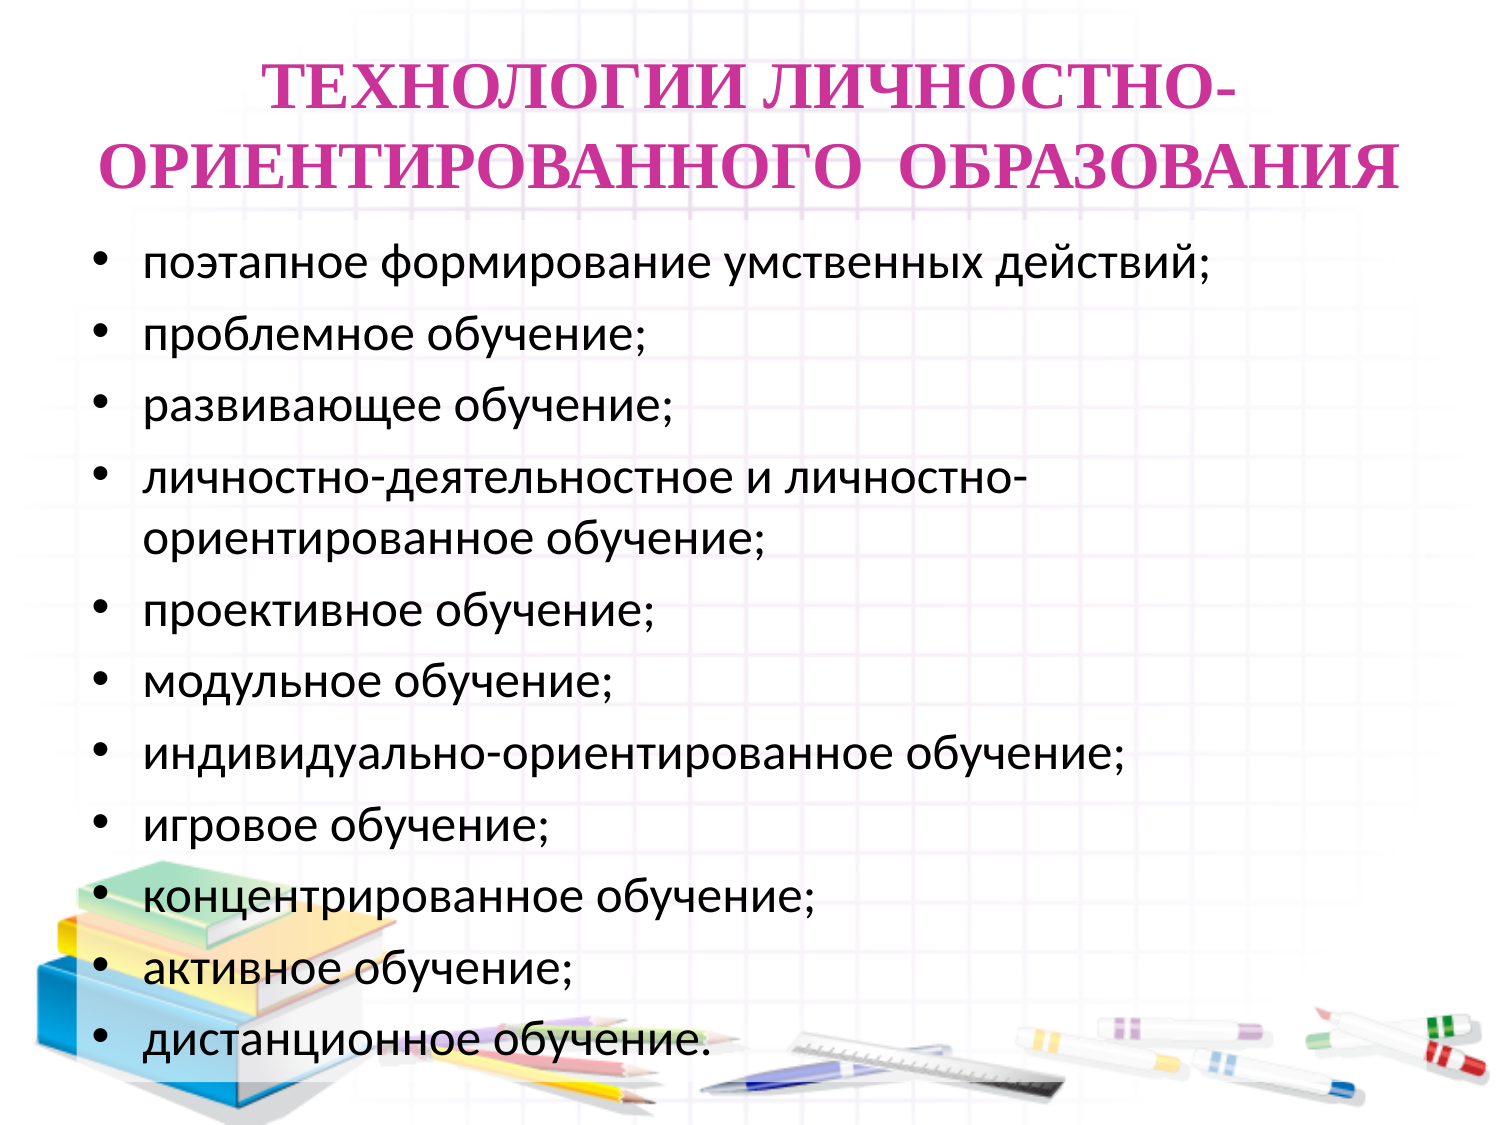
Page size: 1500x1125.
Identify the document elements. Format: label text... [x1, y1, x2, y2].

list поэтапное формирование умственных действий; проблемное обучение; развивающее обучение; личностно-деятельностное и личностно-ориентированное обучение; проективное обучение; модульное обучение; индивидуально-ориентированное обучение; игровое обучение; концентрированное обучение; активное обучение; дистанционное обучение. [76, 219, 1427, 1083]
title ТЕХНОЛОГИИ ЛИЧНОСТНО-ОРИЕНТИРОВАННОГО ОБРАЗОВАНИЯ [75, 0, 1425, 244]
picture [0, 0, 1500, 1125]
